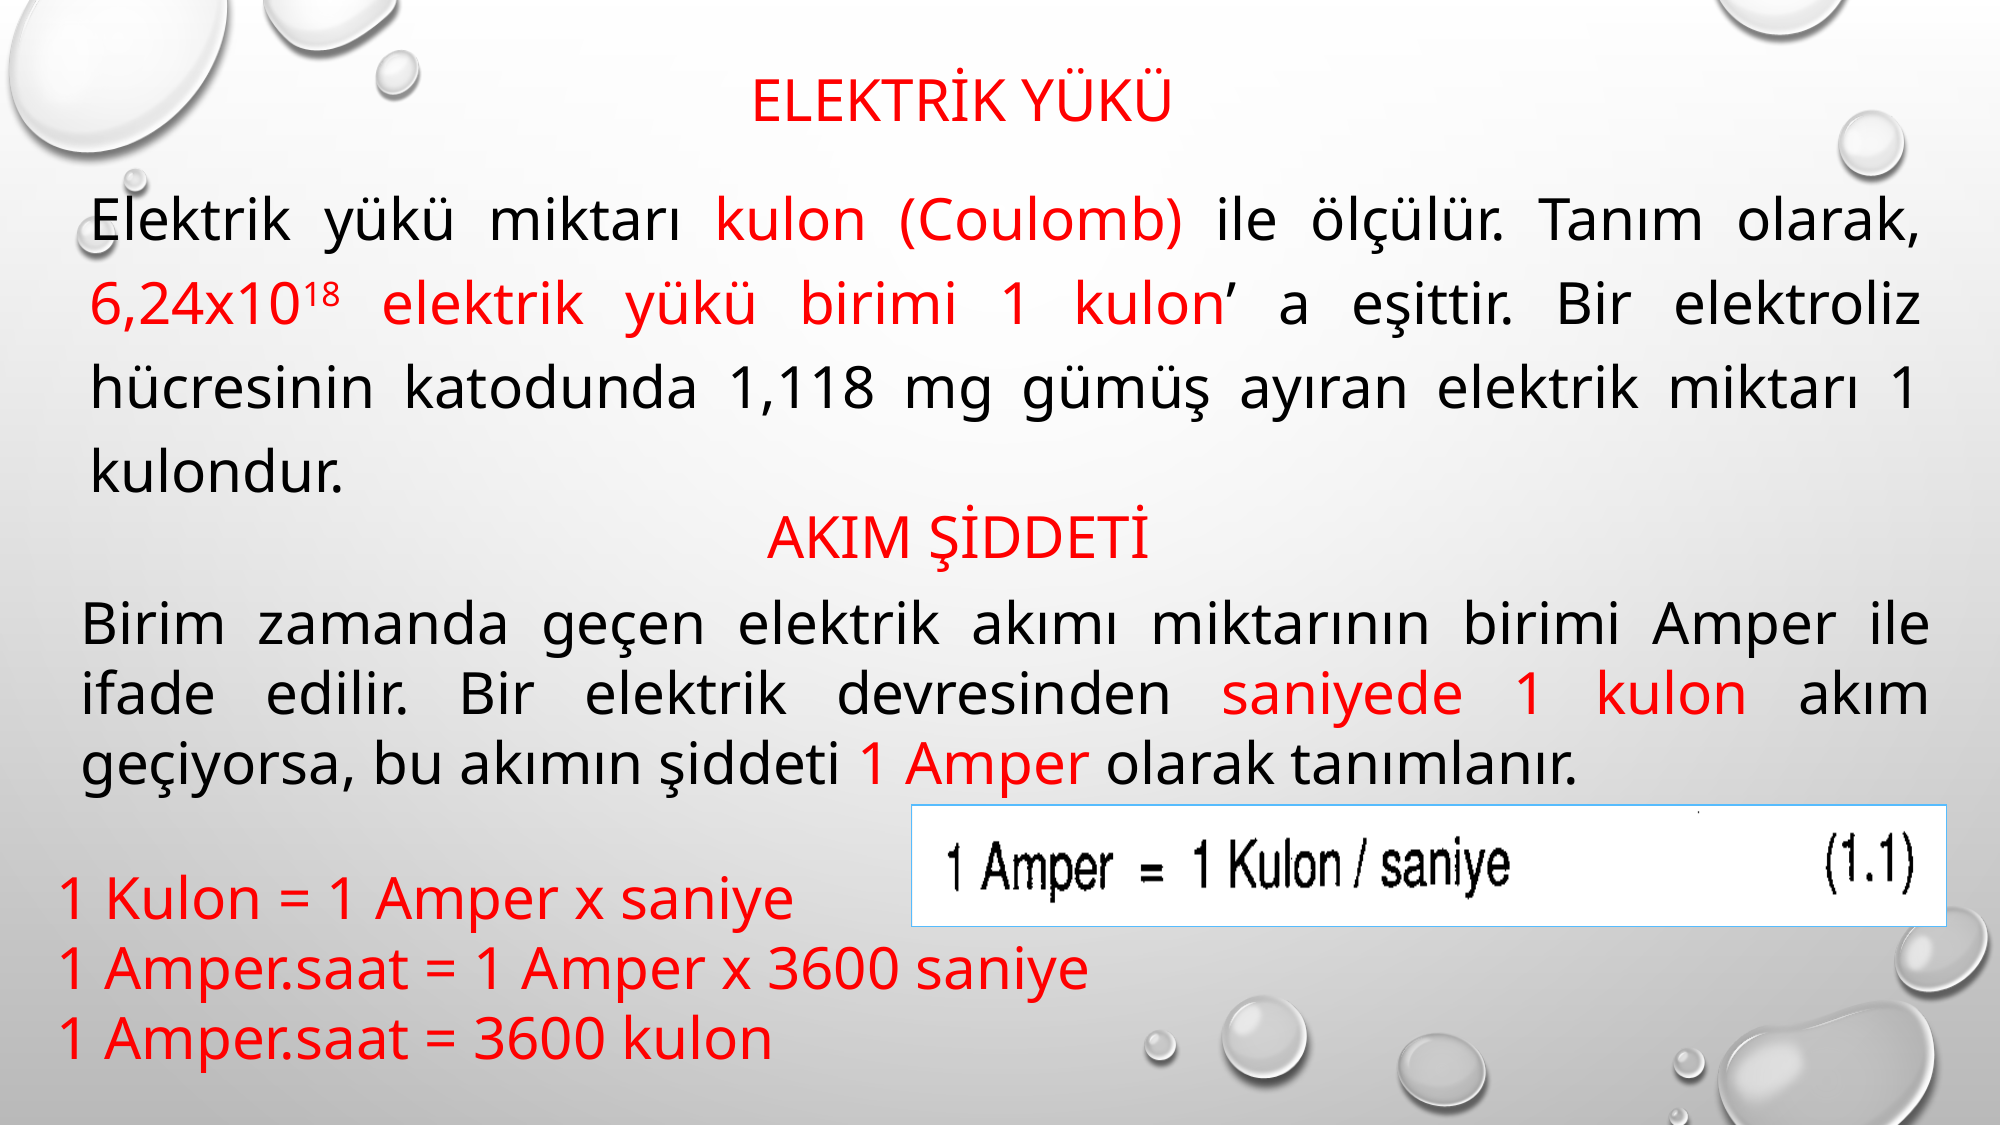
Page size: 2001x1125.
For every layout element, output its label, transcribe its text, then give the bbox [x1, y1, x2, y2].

text_box ELEKTRİK YÜKÜ [735, 55, 1191, 140]
text_box 1 Kulon = 1 Amper x saniye 1 Amper.saat = 1 Amper x 3600 saniye 1 Amper.saat = 3600 kulon [41, 853, 1429, 1079]
text_box Birim zamanda geçen elektrik akımı miktarının birimi Amper ile ifade edilir. Bir elektrik devresinden saniyede 1 kulon akım geçiyorsa, bu akımın şiddeti 1 Amper olarak tanımlanır. [65, 578, 1946, 804]
text_box Elektrik yükü miktarı kulon (Coulomb) ile ölçülür. Tanım olarak, 6,24x1018 elektrik yükü birimi 1 kulon’ a eşittir. Bir elektroliz hücresinin katodunda 1,118 mg gümüş ayıran elektrik miktarı 1 kulondur. [75, 160, 1937, 512]
picture [0, 0, 2000, 1125]
text_box AKIM ŞİDDETİ [752, 492, 1165, 578]
